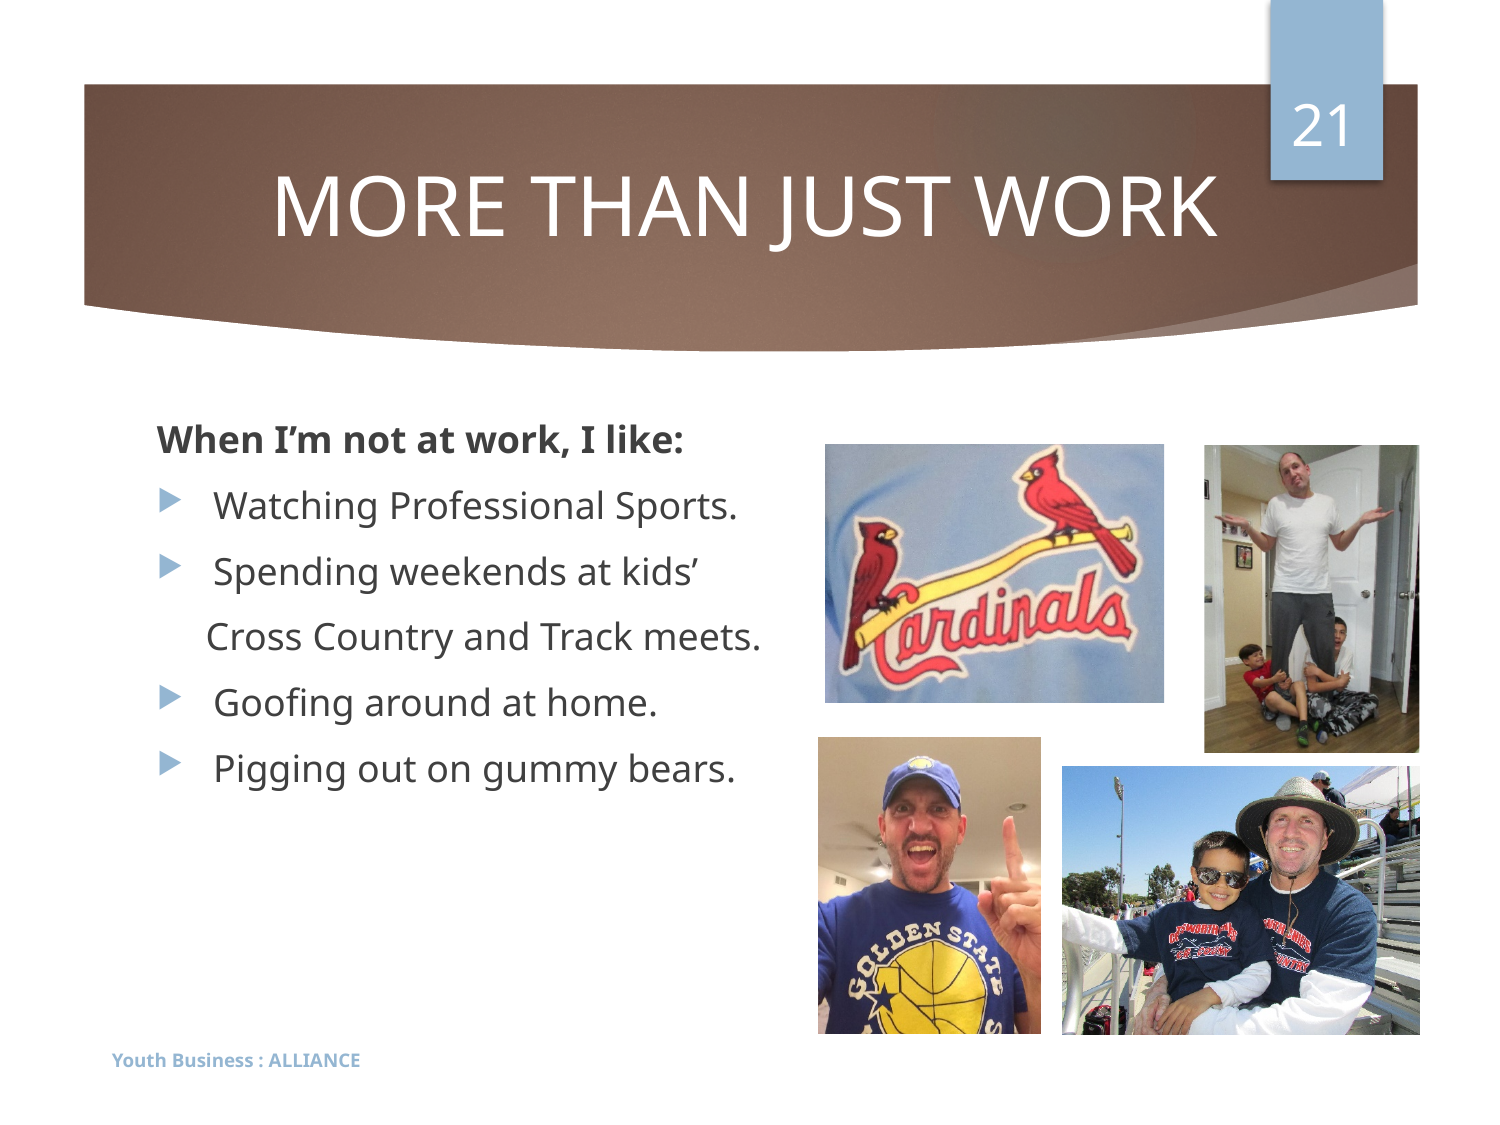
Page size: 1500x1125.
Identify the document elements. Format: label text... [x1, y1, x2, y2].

picture [1062, 766, 1420, 1035]
list When I’m not at work, I like: Watching Professional Sports. Spending weekends at kids’ Cross Country and Track meets. Goofing around at home. Pigging out on gummy bears. [141, 408, 1183, 988]
picture [818, 737, 1042, 1034]
picture [824, 444, 1466, 753]
slide_number 21 [1259, 48, 1390, 175]
text_box MORE THAN JUST WORK [225, 142, 1264, 263]
footer Youth Business : ALLIANCE [96, 1044, 731, 1082]
